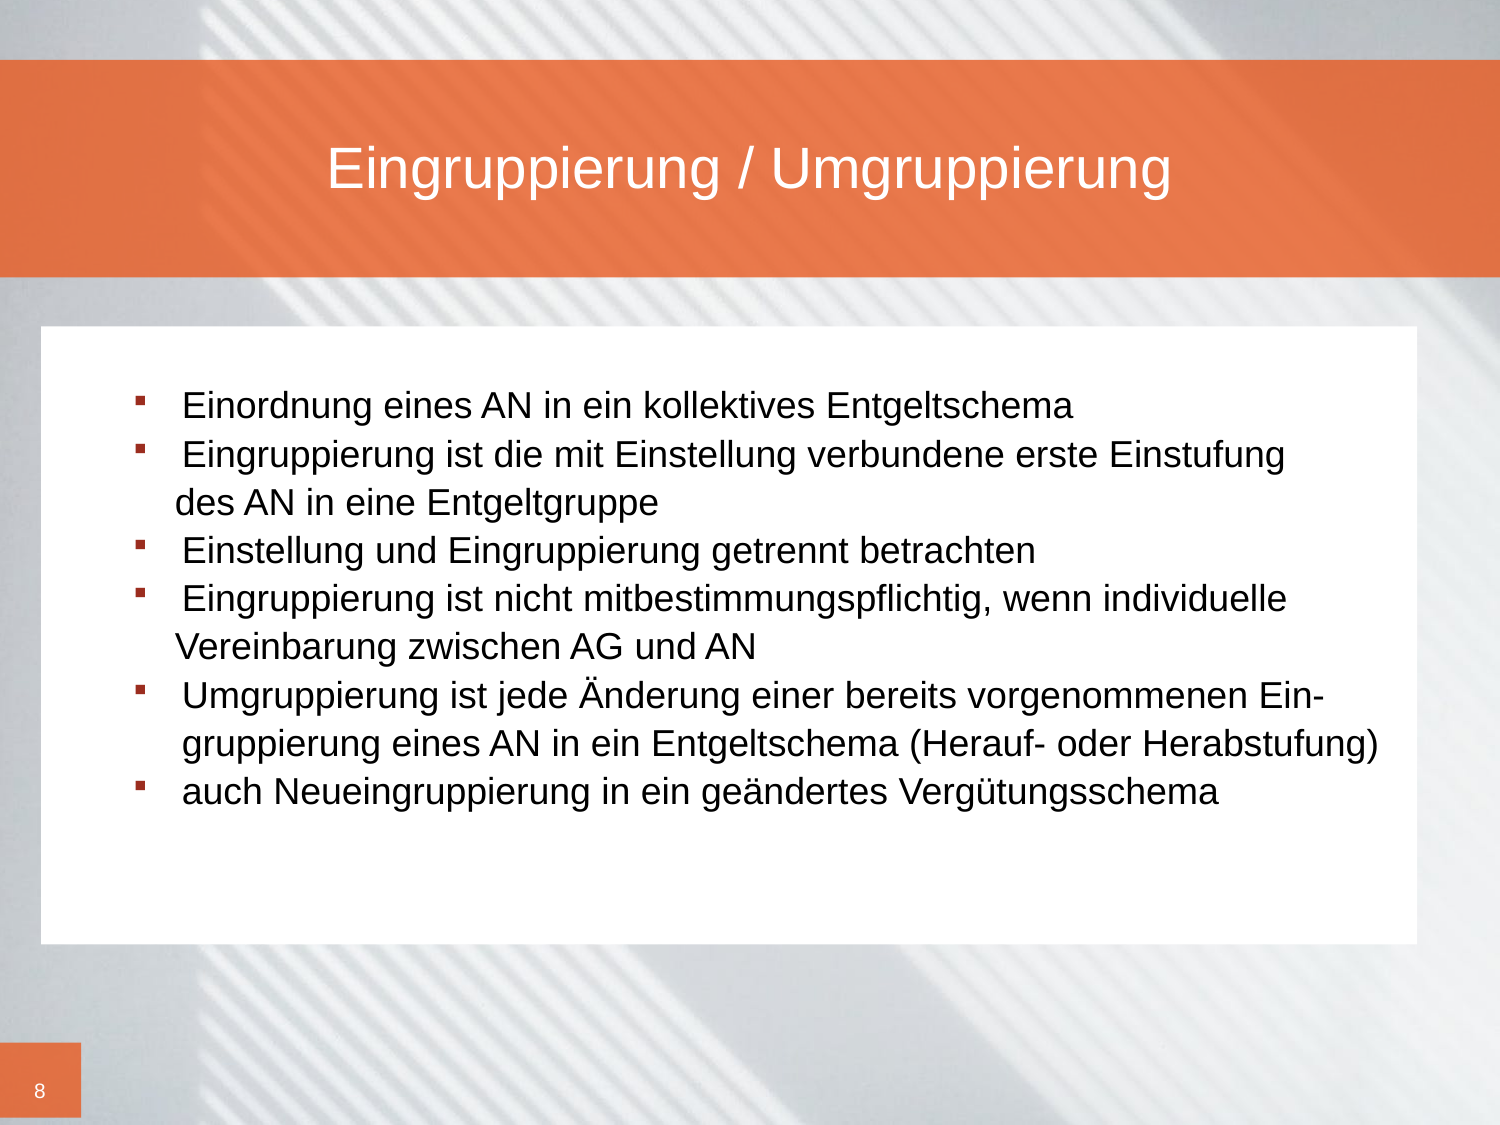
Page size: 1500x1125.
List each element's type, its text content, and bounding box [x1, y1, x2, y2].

picture [0, 0, 1500, 59]
picture [0, 278, 1500, 1125]
list Einordnung eines AN in ein kollektives Entgeltschema Eingruppierung ist die mit Einstellung verbundene erste Einstufung des AN in eine Entgeltgruppe Einstellung und Eingruppierung getrennt betrachten Eingruppierung ist nicht mitbestimmungspflichtig, wenn individuelle Vereinbarung zwischen AG und AN Umgruppierung ist jede Änderung einer bereits vorgenommenen Ein- gruppierung eines AN in ein Entgeltschema (Herauf- oder Herabstufung) auch Neueingruppierung in ein geändertes Vergütungsschema [41, 326, 1418, 945]
title Eingruppierung / Umgruppierung [0, 59, 1500, 278]
